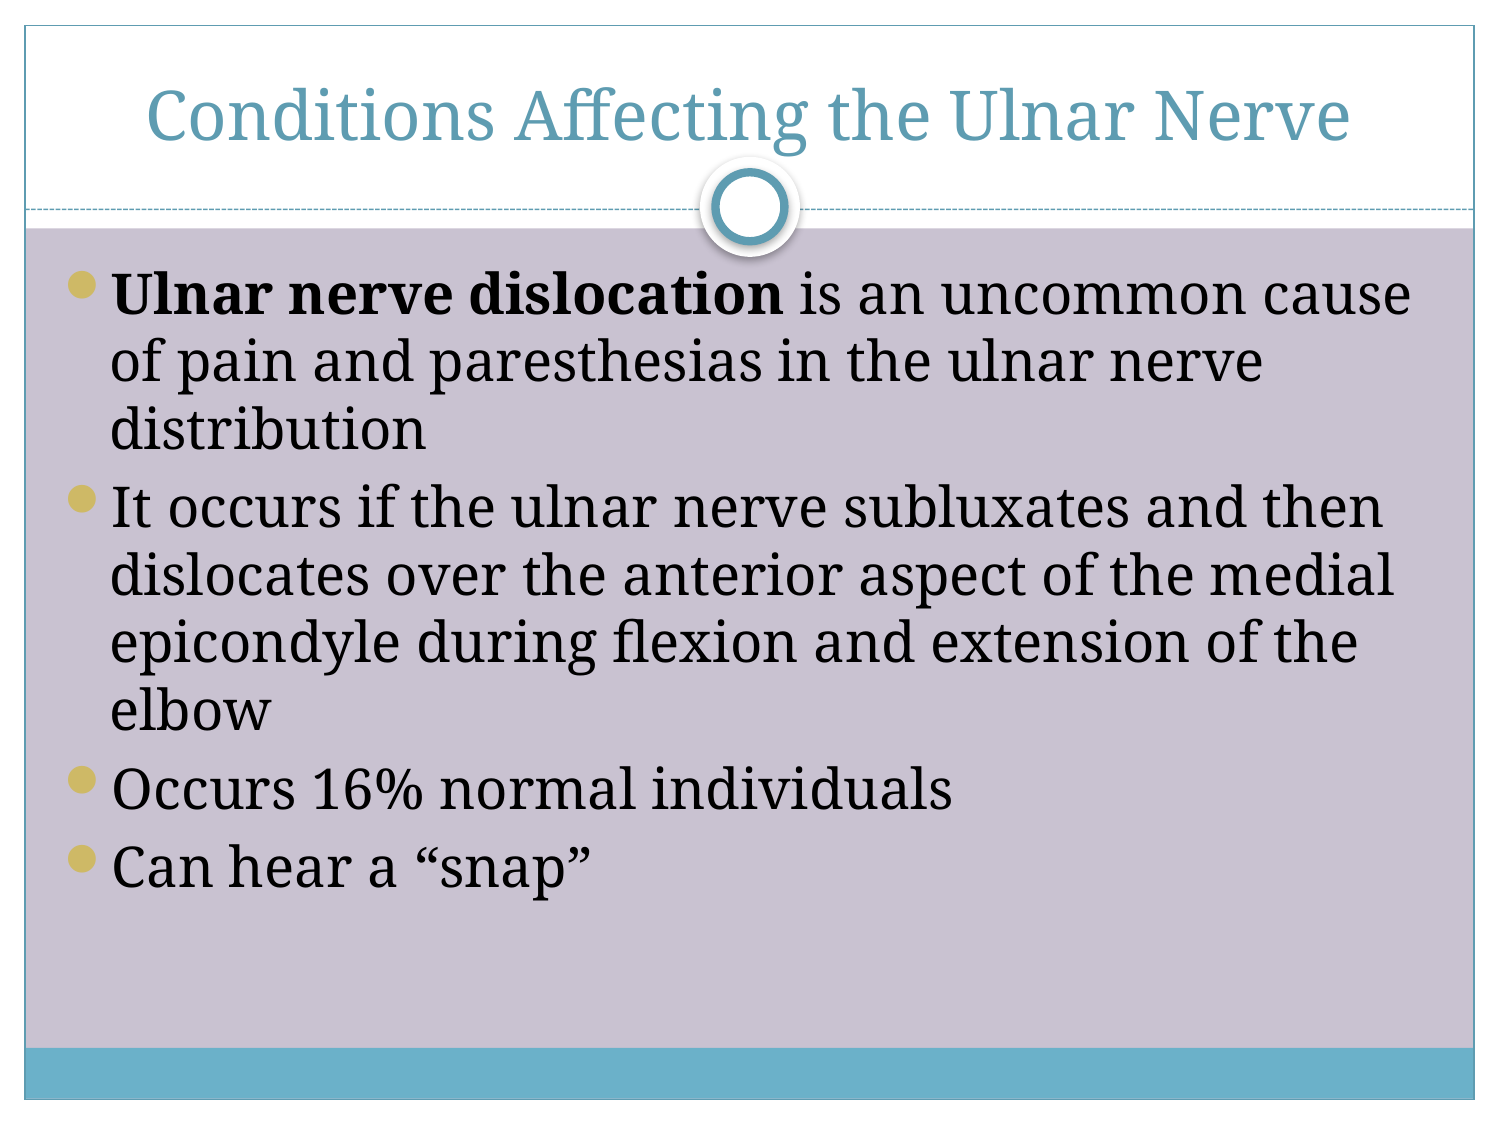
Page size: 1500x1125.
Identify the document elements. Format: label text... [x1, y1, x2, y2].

list Ulnar nerve dislocation is an uncommon cause of pain and paresthesias in the ulnar nerve distribution It occurs if the ulnar nerve subluxates and then dislocates over the anterior aspect of the medial epicondyle during flexion and extension of the elbow Occurs 16% normal individuals Can hear a “snap” [49, 250, 1445, 1001]
title Conditions Affecting the Ulnar Nerve [49, 37, 1450, 162]
